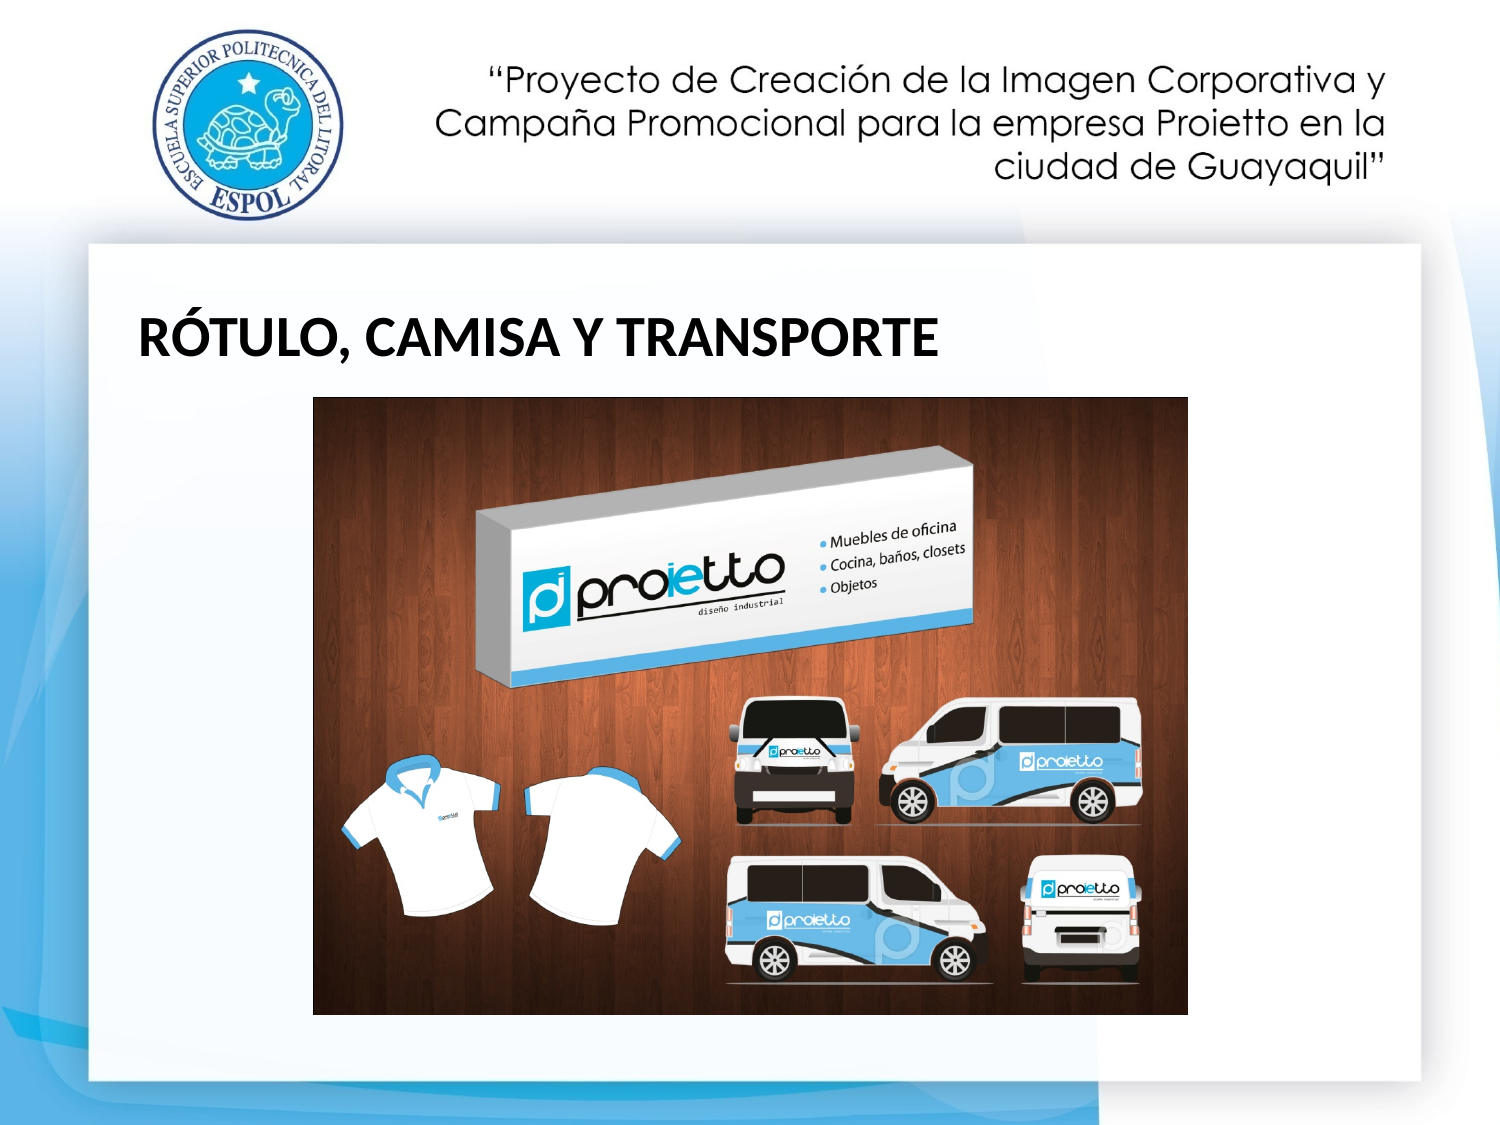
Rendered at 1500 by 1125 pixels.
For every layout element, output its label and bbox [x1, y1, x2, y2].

picture [313, 396, 1188, 1015]
list [0, 0, 1500, 1125]
